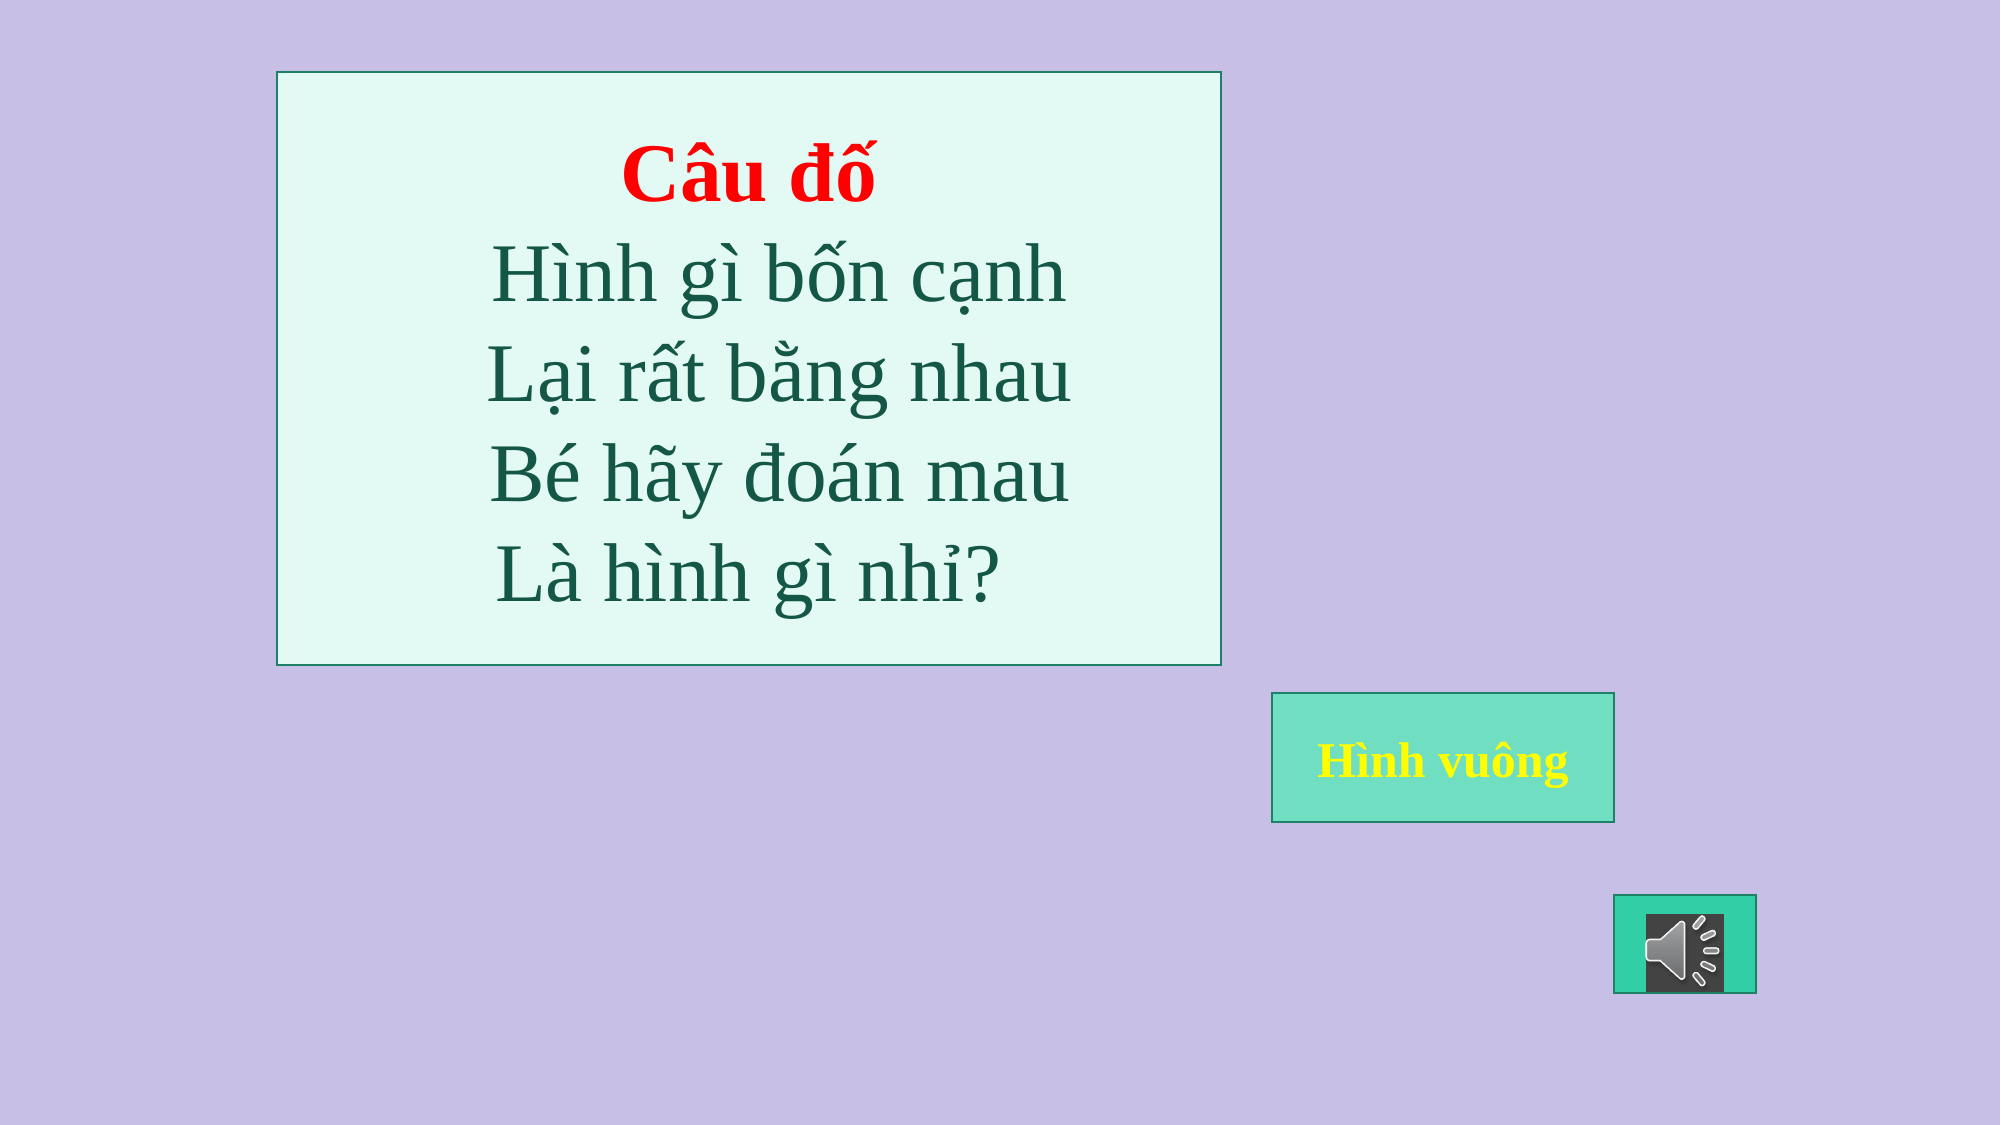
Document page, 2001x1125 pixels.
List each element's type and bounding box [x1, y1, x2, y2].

picture [1644, 913, 1725, 994]
list [0, 0, 2000, 1125]
